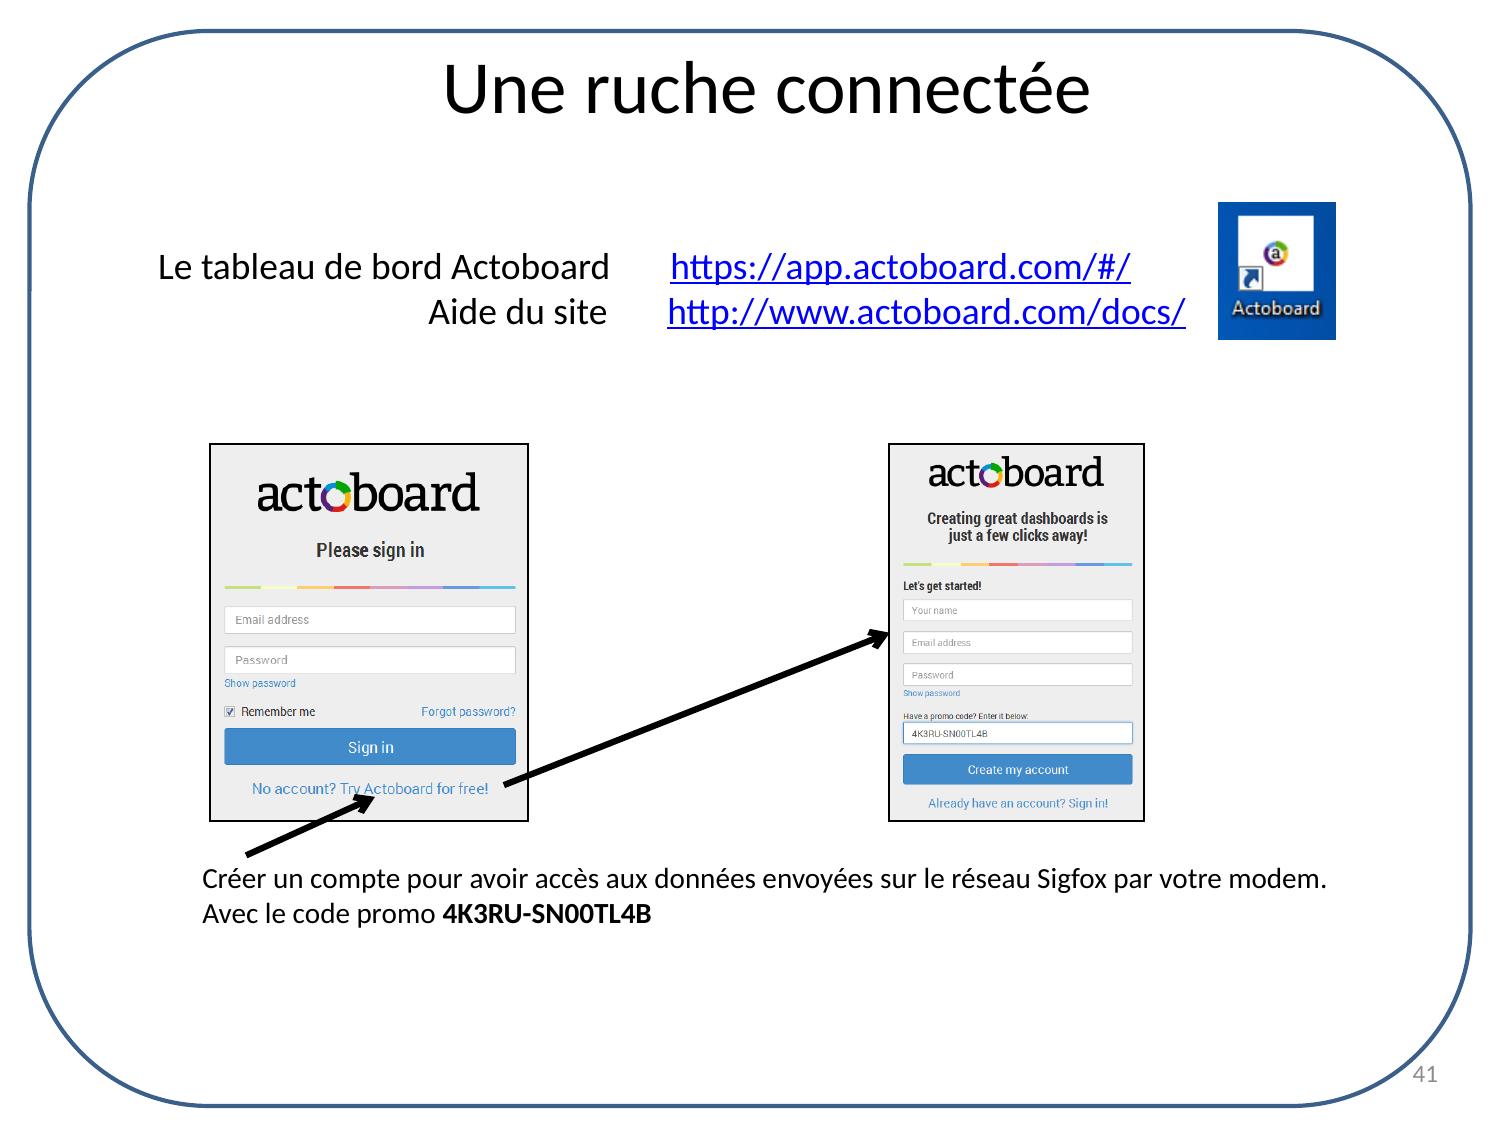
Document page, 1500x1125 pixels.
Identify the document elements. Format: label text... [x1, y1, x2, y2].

slide_number 41 [1103, 1042, 1454, 1103]
picture [1218, 201, 1337, 340]
picture [210, 445, 528, 821]
text_box Une ruche connectée [218, 30, 1317, 136]
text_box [245, 796, 376, 856]
text_box [27, 28, 1473, 1109]
text_box Créer un compte pour avoir accès aux données envoyées sur le réseau Sigfox par votre modem. Avec le code promo 4K3RU-SN00TL4B [187, 851, 1348, 937]
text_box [503, 632, 891, 786]
picture [889, 445, 1144, 821]
text_box Le tableau de bord Actoboard https://app.actoboard.com/#/ Aide du site http://www.actoboard.com/docs/ [81, 234, 1207, 340]
